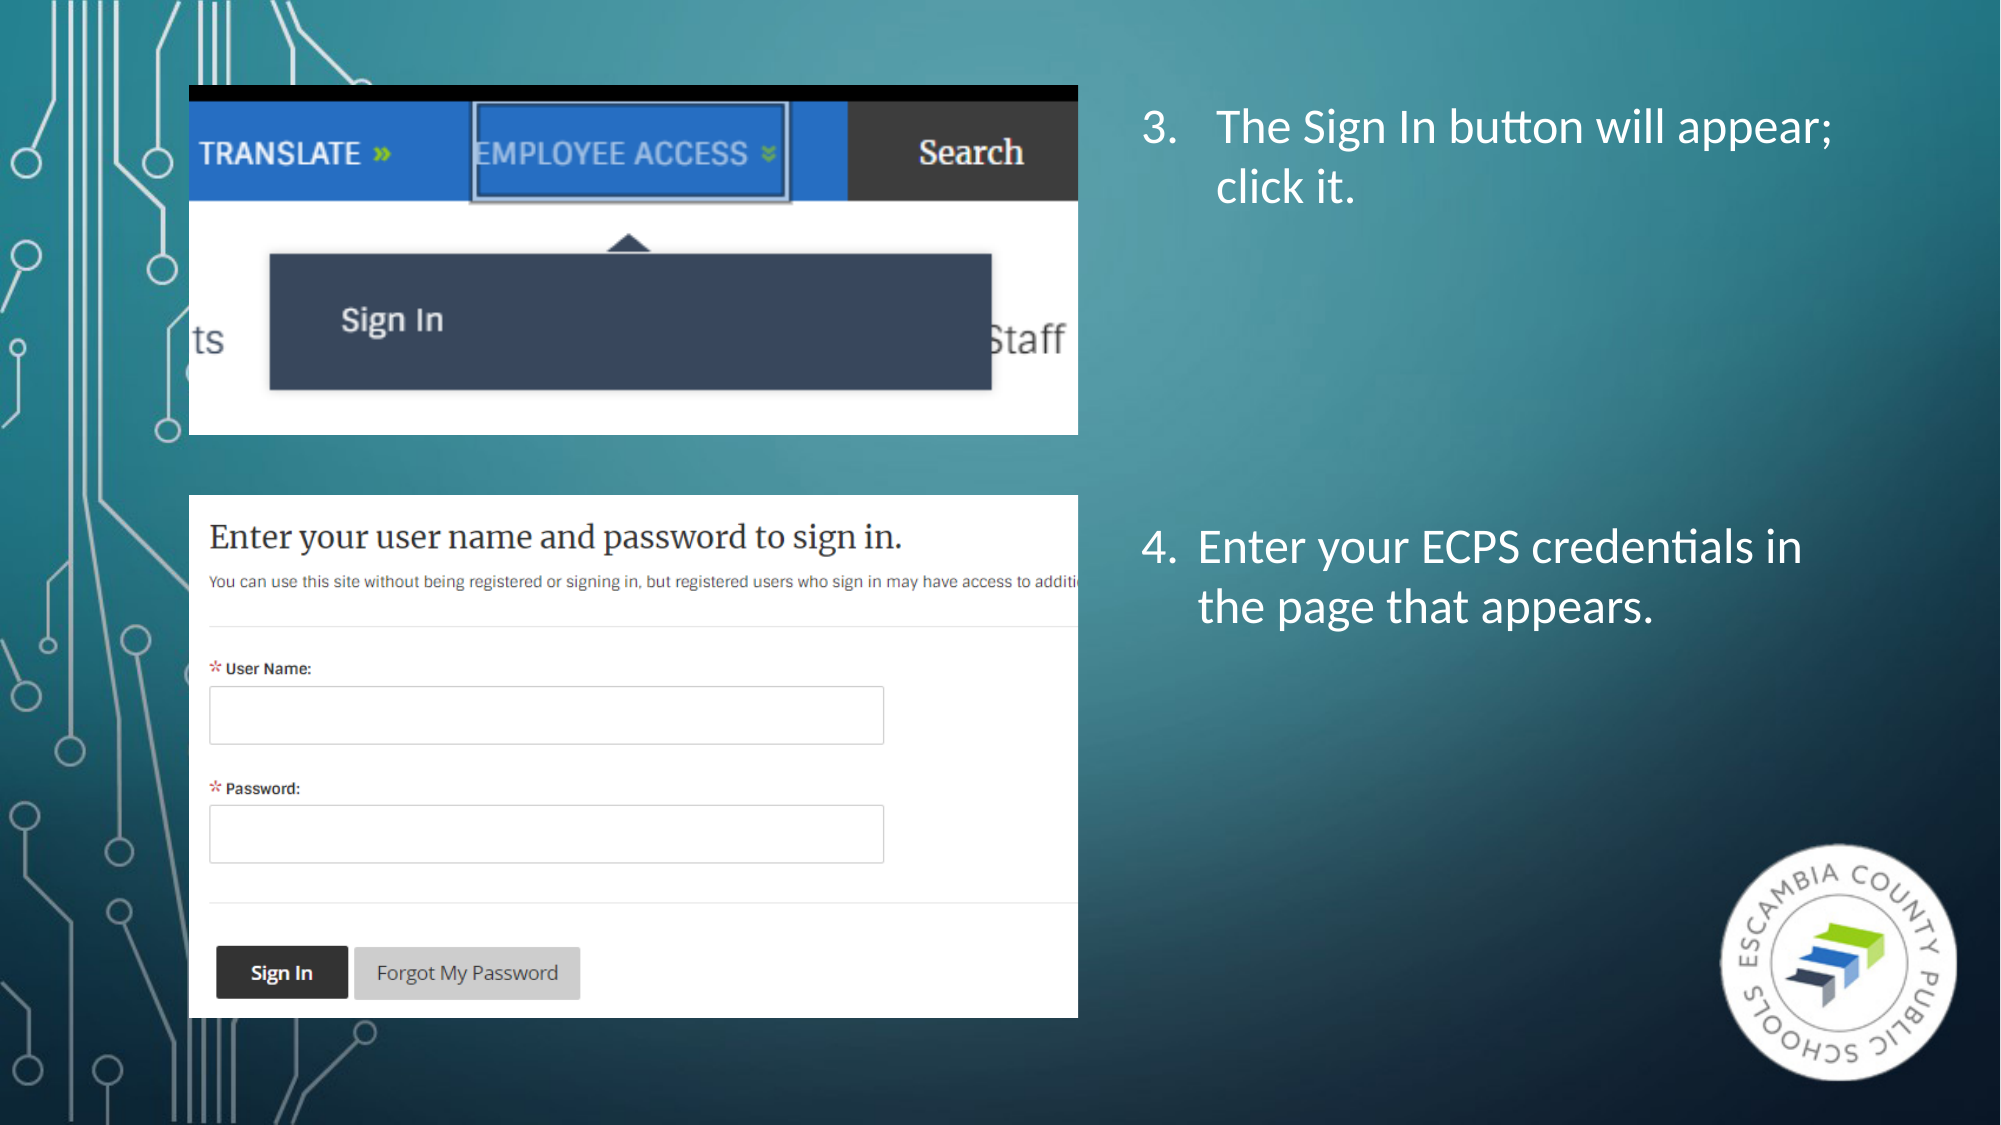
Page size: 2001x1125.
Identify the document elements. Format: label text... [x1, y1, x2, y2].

text_box The Sign In button will appear; click it. Enter your ECPS credentials in the page that appears. [1126, 85, 1871, 641]
picture [0, 0, 2001, 1125]
